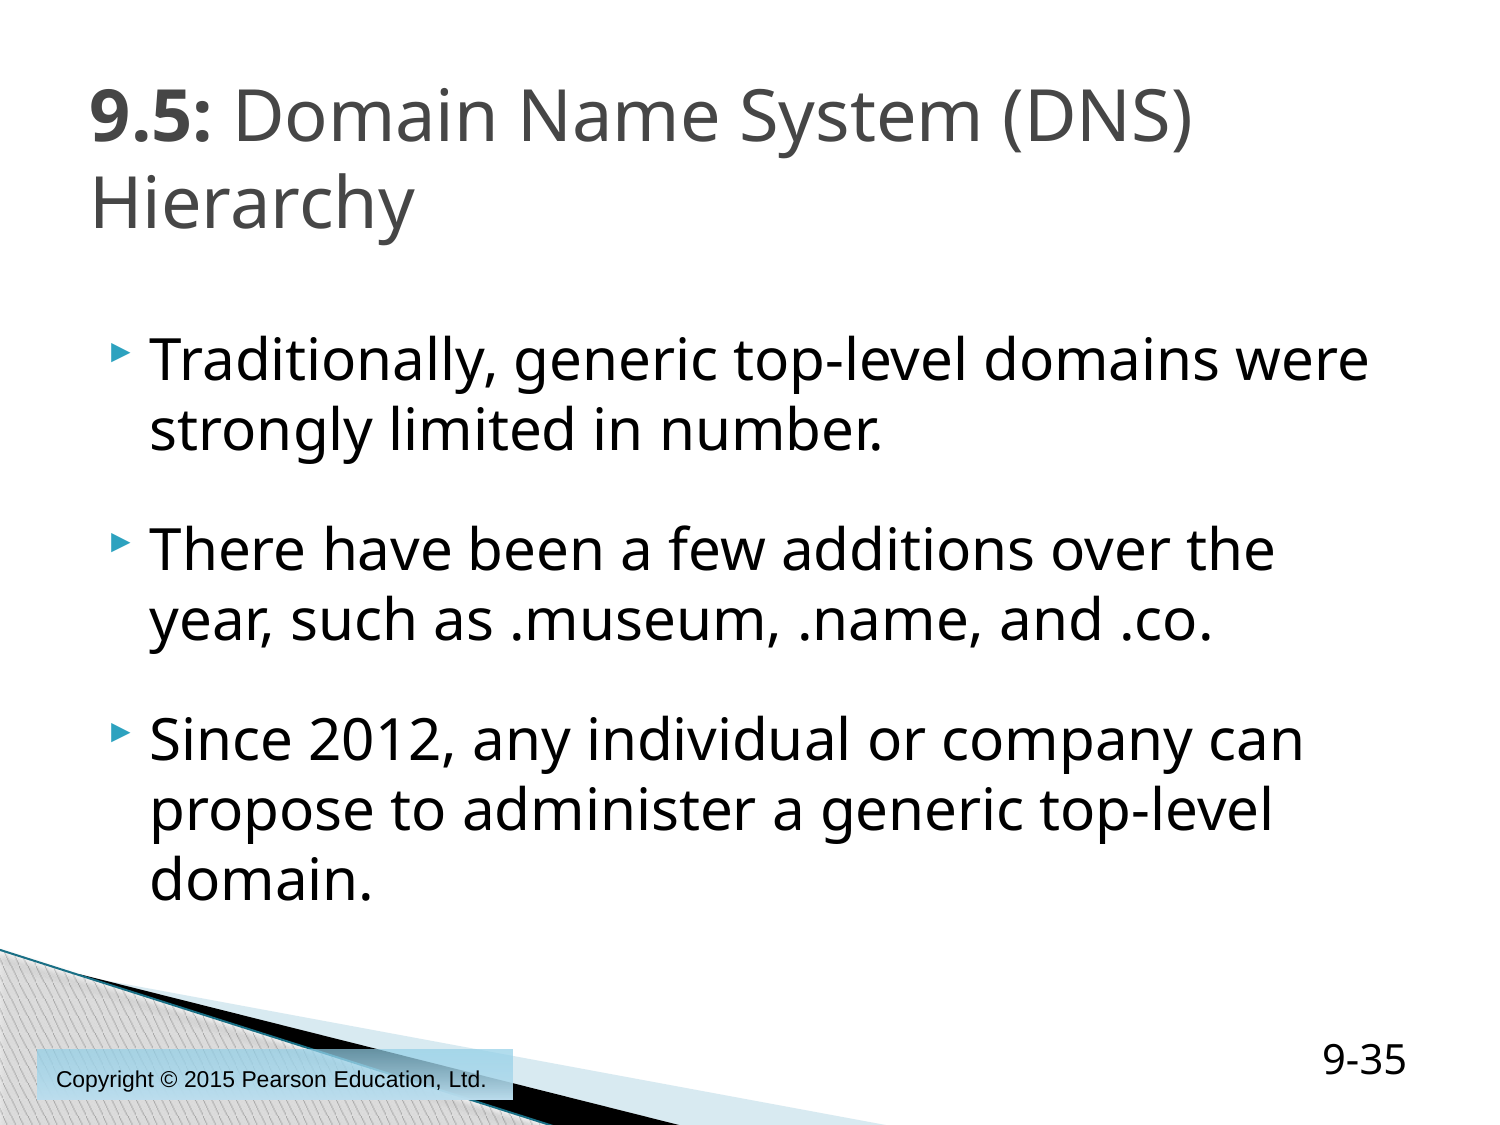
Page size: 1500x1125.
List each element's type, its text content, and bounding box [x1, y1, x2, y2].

title 9.5: Domain Name System (DNS) Hierarchy [75, 62, 1425, 250]
footer Copyright © 2015 Pearson Education, Ltd. [37, 1050, 513, 1100]
list Traditionally, generic top-level domains were strongly limited in number. There have been a few additions over the year, such as .museum, .name, and .co. Since 2012, any individual or company can propose to administer a generic top-level domain. [74, 314, 1426, 1013]
slide_number 9-35 [1287, 1037, 1423, 1098]
